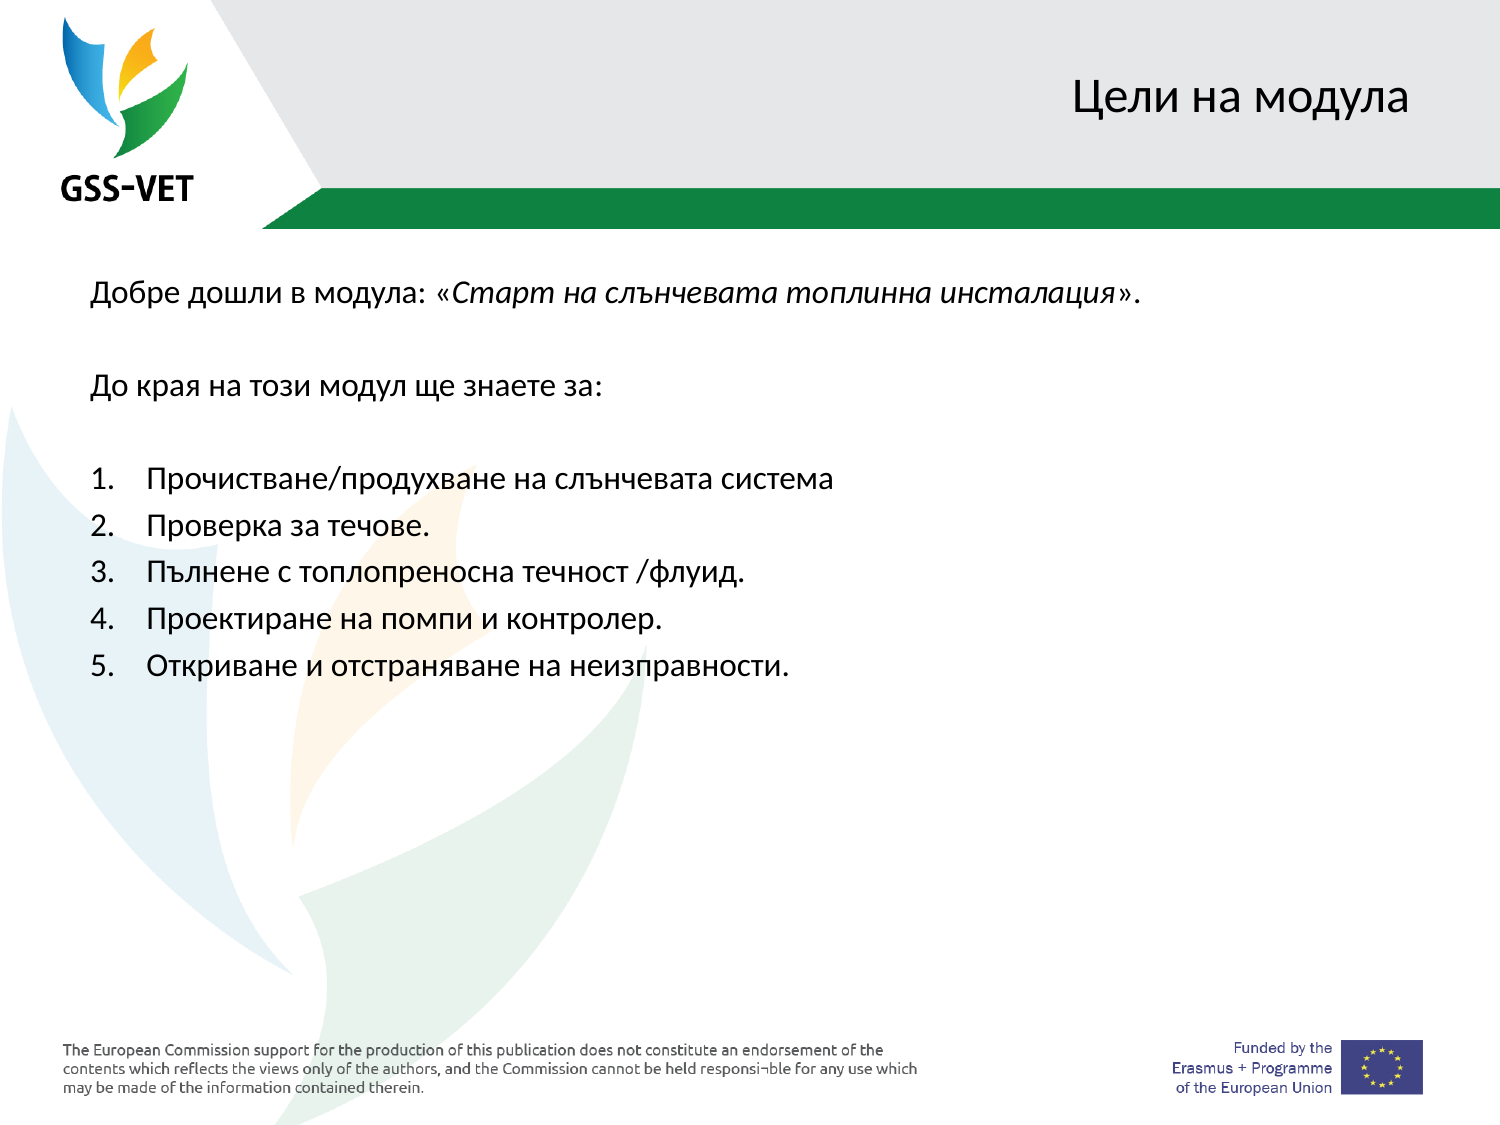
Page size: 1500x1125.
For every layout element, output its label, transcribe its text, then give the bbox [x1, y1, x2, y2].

list Добре дошли в модула: «Старт на слънчевата топлинна инсталация». До края на този модул ще знаете за: Прочистване/продухване на слънчевата система Проверка за течове. Пълнене с топлопреносна течност /флуид. Проектиране на помпи и контролер. Откриване и отстраняване на неизправности. [75, 262, 1425, 1005]
title Цели на модула [324, 0, 1425, 185]
picture [0, 0, 1500, 1125]
